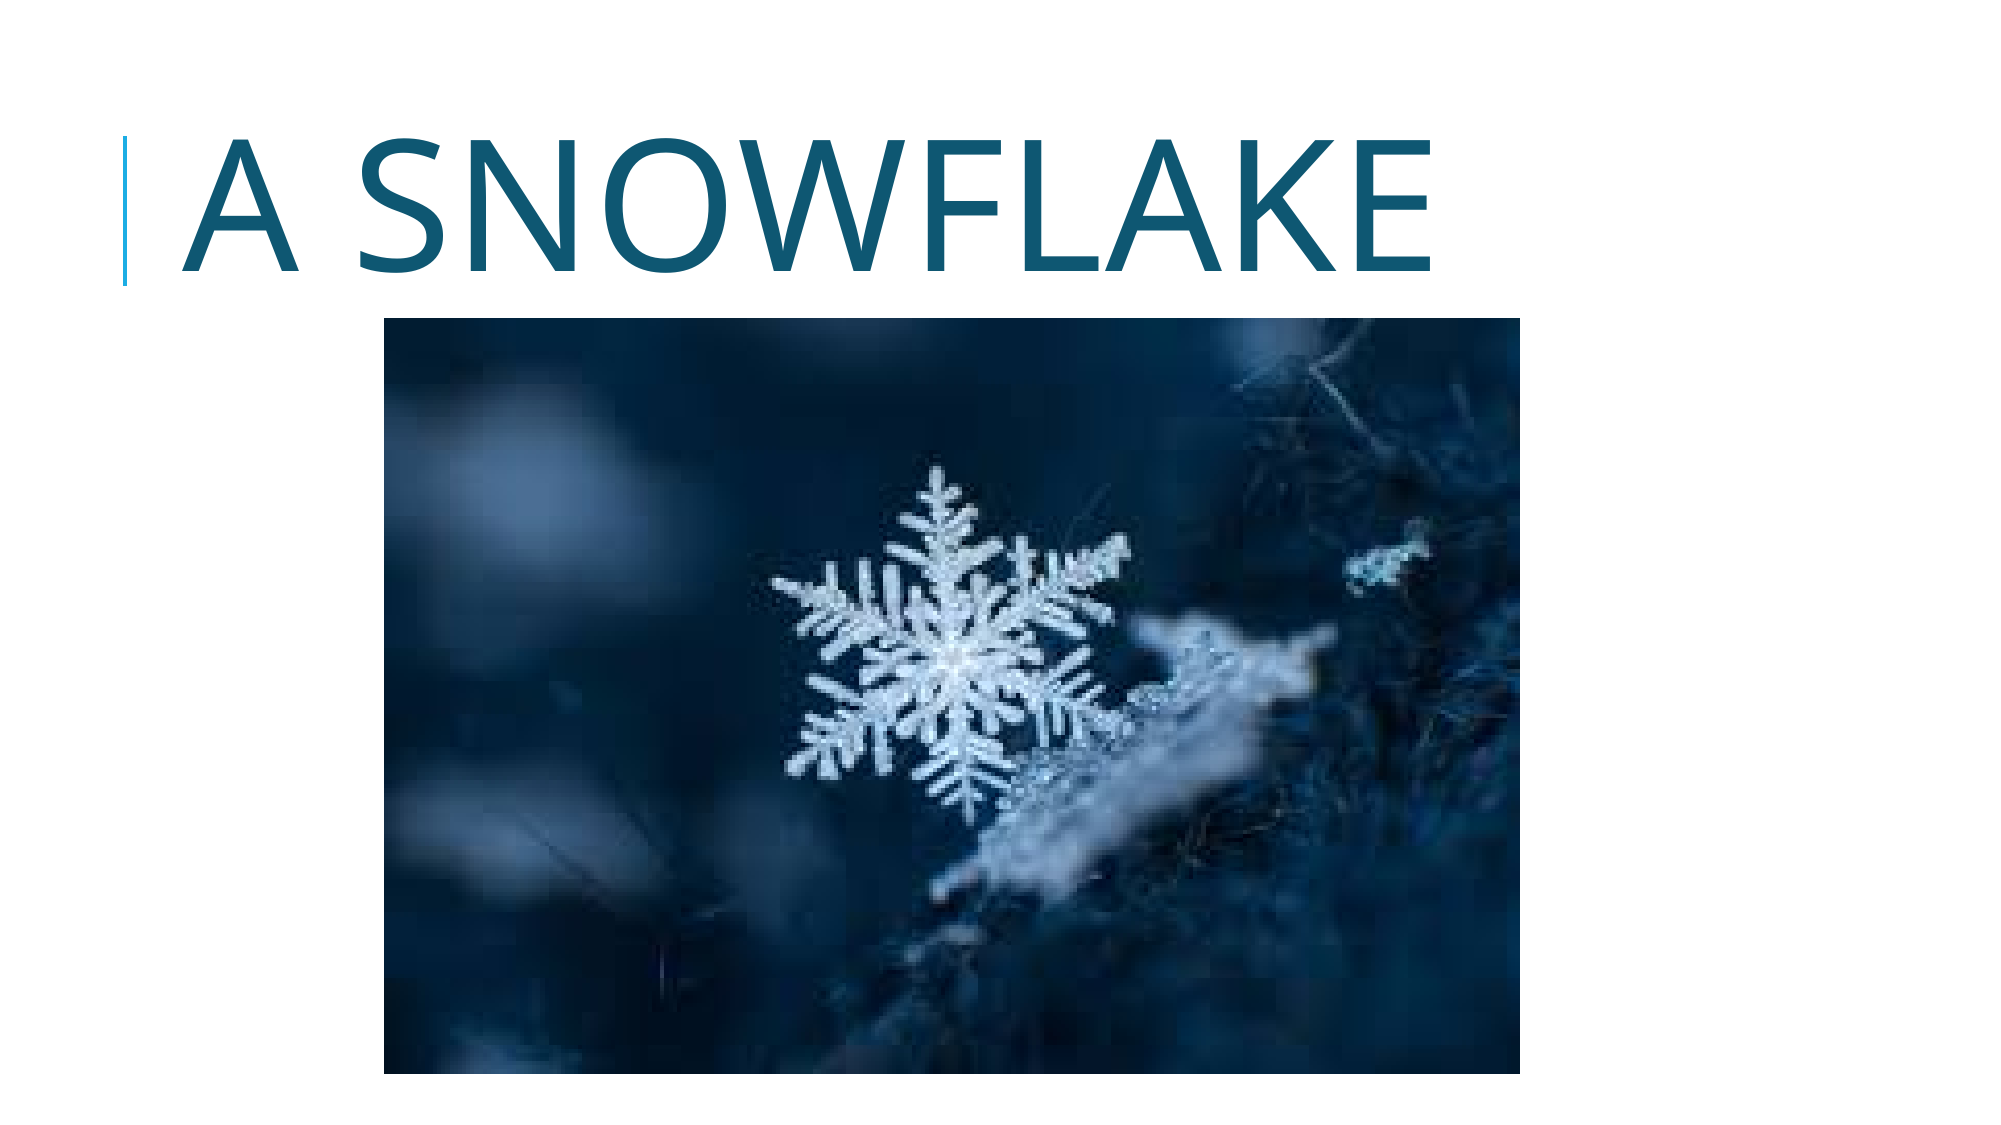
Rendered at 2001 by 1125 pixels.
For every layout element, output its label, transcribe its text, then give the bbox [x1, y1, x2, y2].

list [383, 317, 1520, 1075]
title A SNOWFLAKE [168, 96, 1763, 342]
